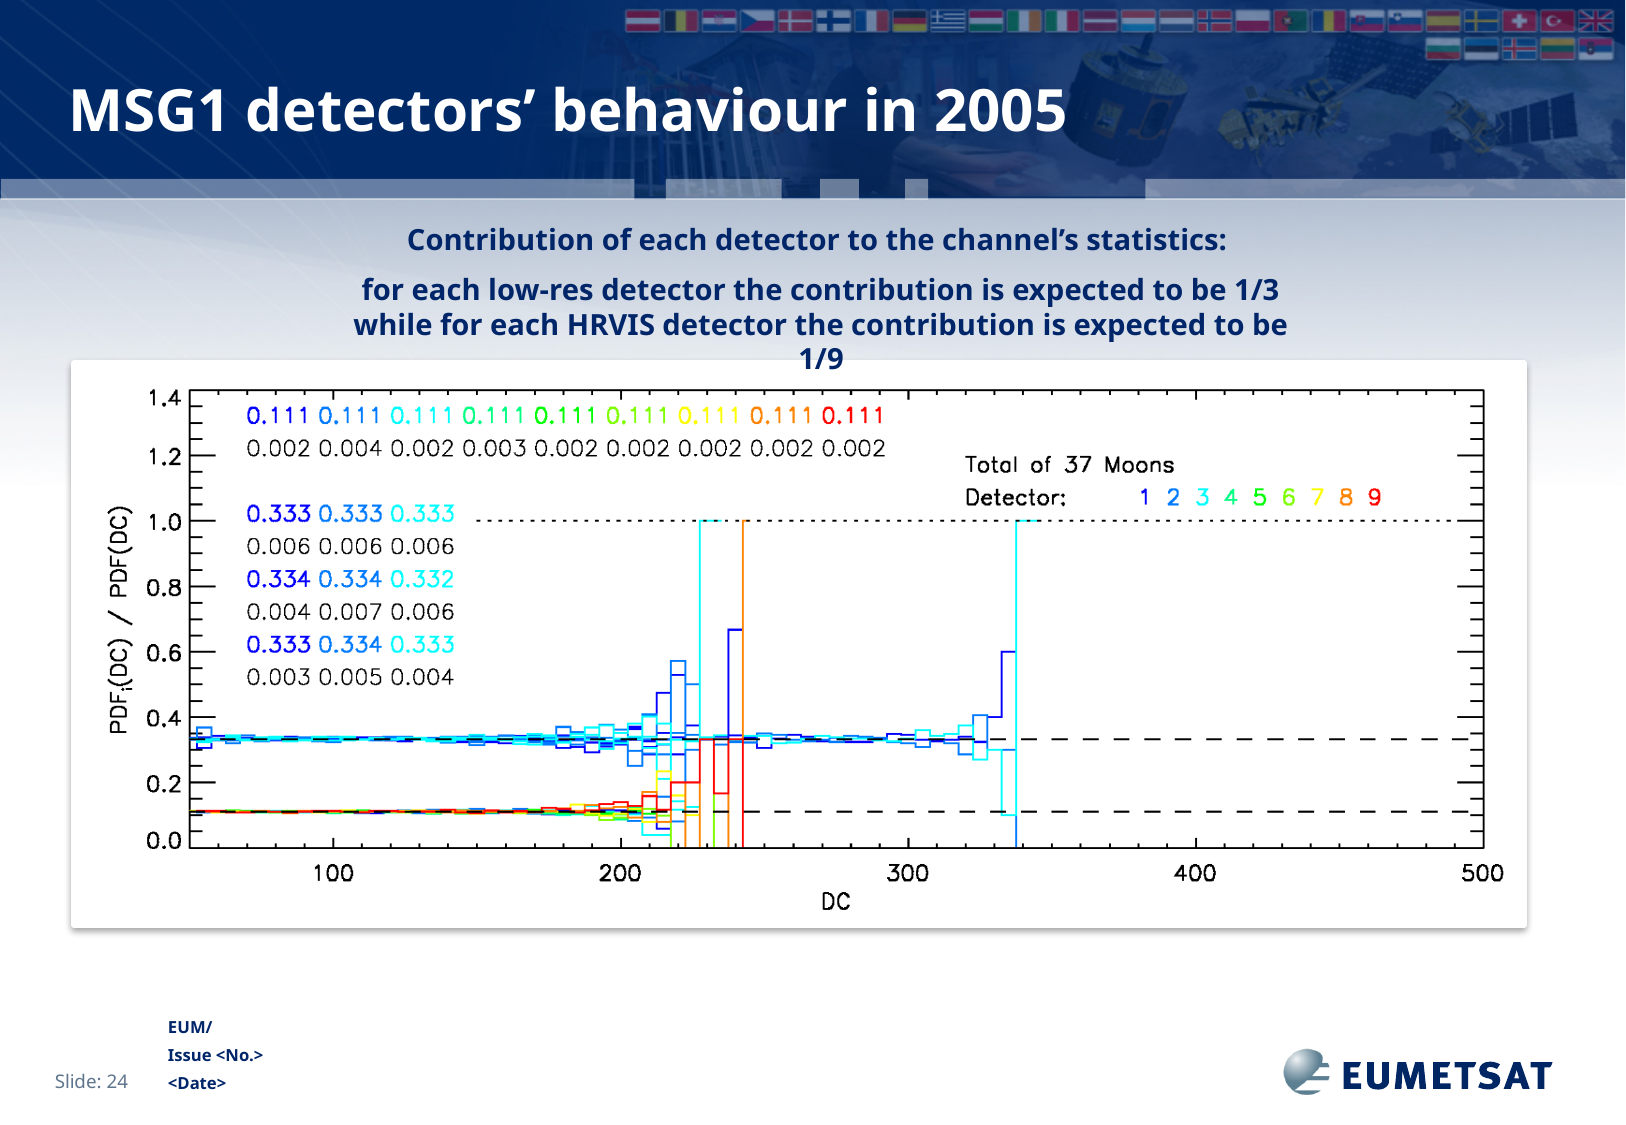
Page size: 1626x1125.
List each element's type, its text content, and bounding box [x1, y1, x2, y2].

slide_number Slide: 24 [39, 1062, 157, 1107]
text_box Contribution of each detector to the channel’s statistics: for each low-res detector the contribution is expected to be 1/3 while for each HRVIS detector the contribution is expected to be 1/9 [323, 214, 1319, 365]
picture [0, 0, 1626, 1125]
title MSG1 detectors’ behaviour in 2005 [53, 38, 1555, 178]
